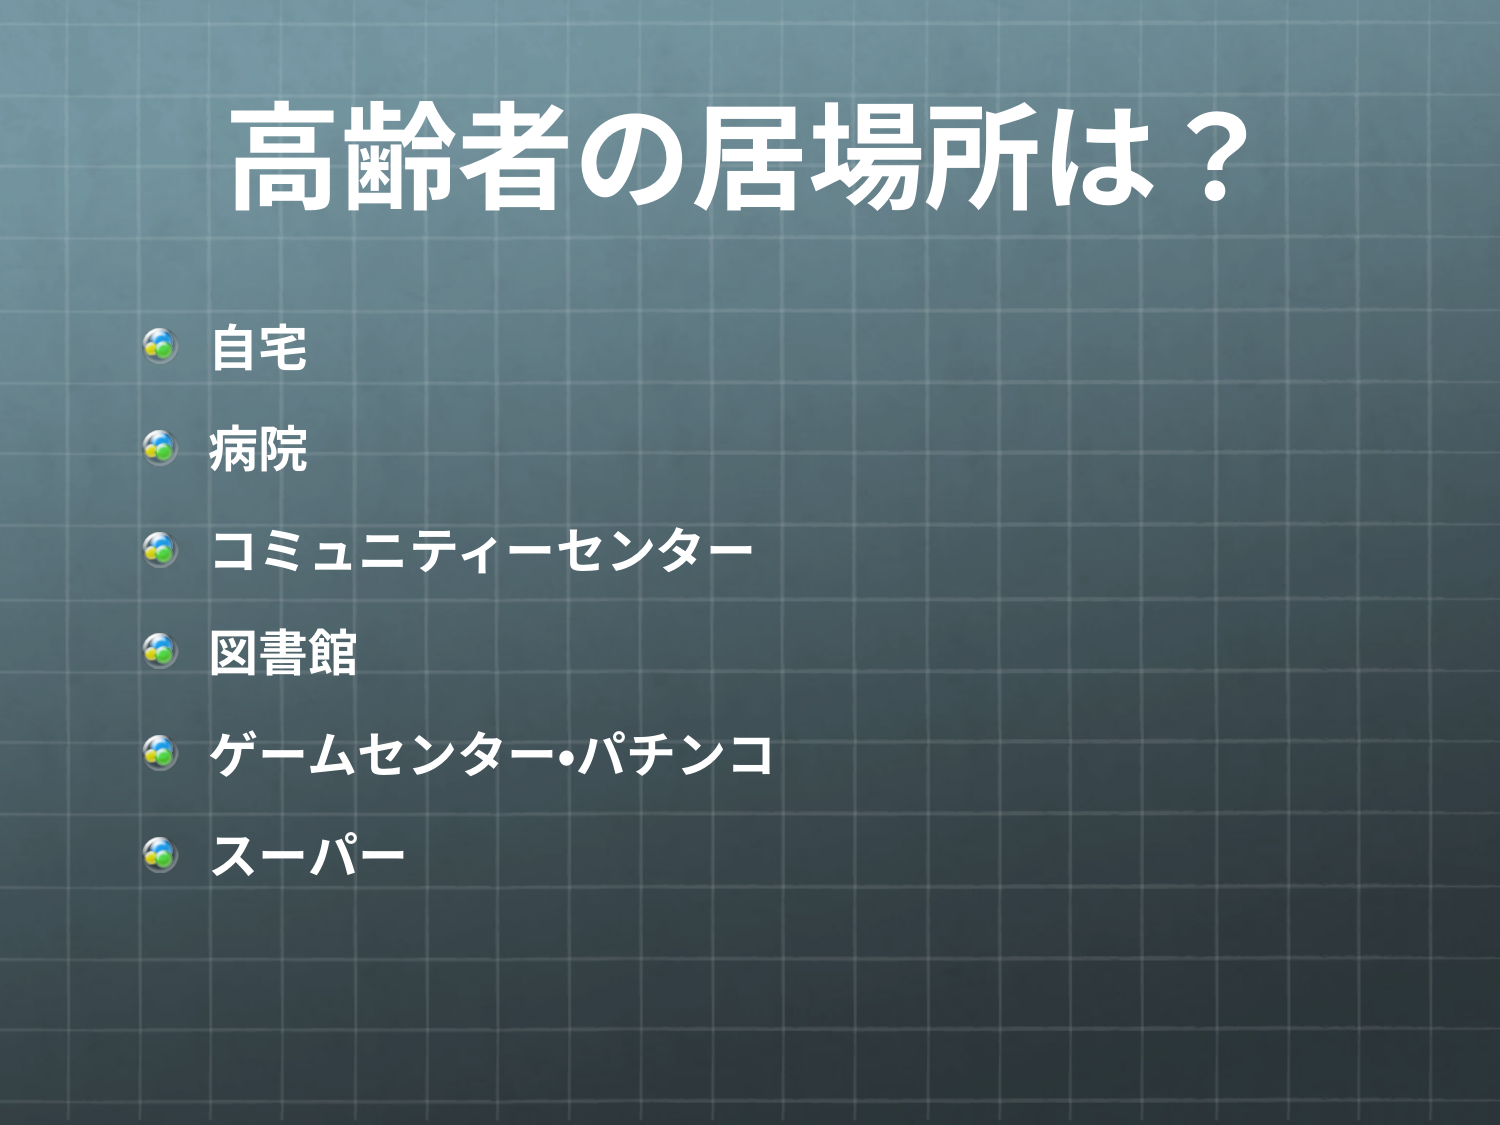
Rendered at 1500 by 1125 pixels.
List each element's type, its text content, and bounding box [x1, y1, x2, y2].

title 高齢者の居場所は？ [127, 17, 1372, 289]
list 自宅 病院 コミュニティーセンター 図書館 ゲームセンター・パチンコ スーパー [127, 308, 900, 958]
picture [0, 0, 1500, 1125]
